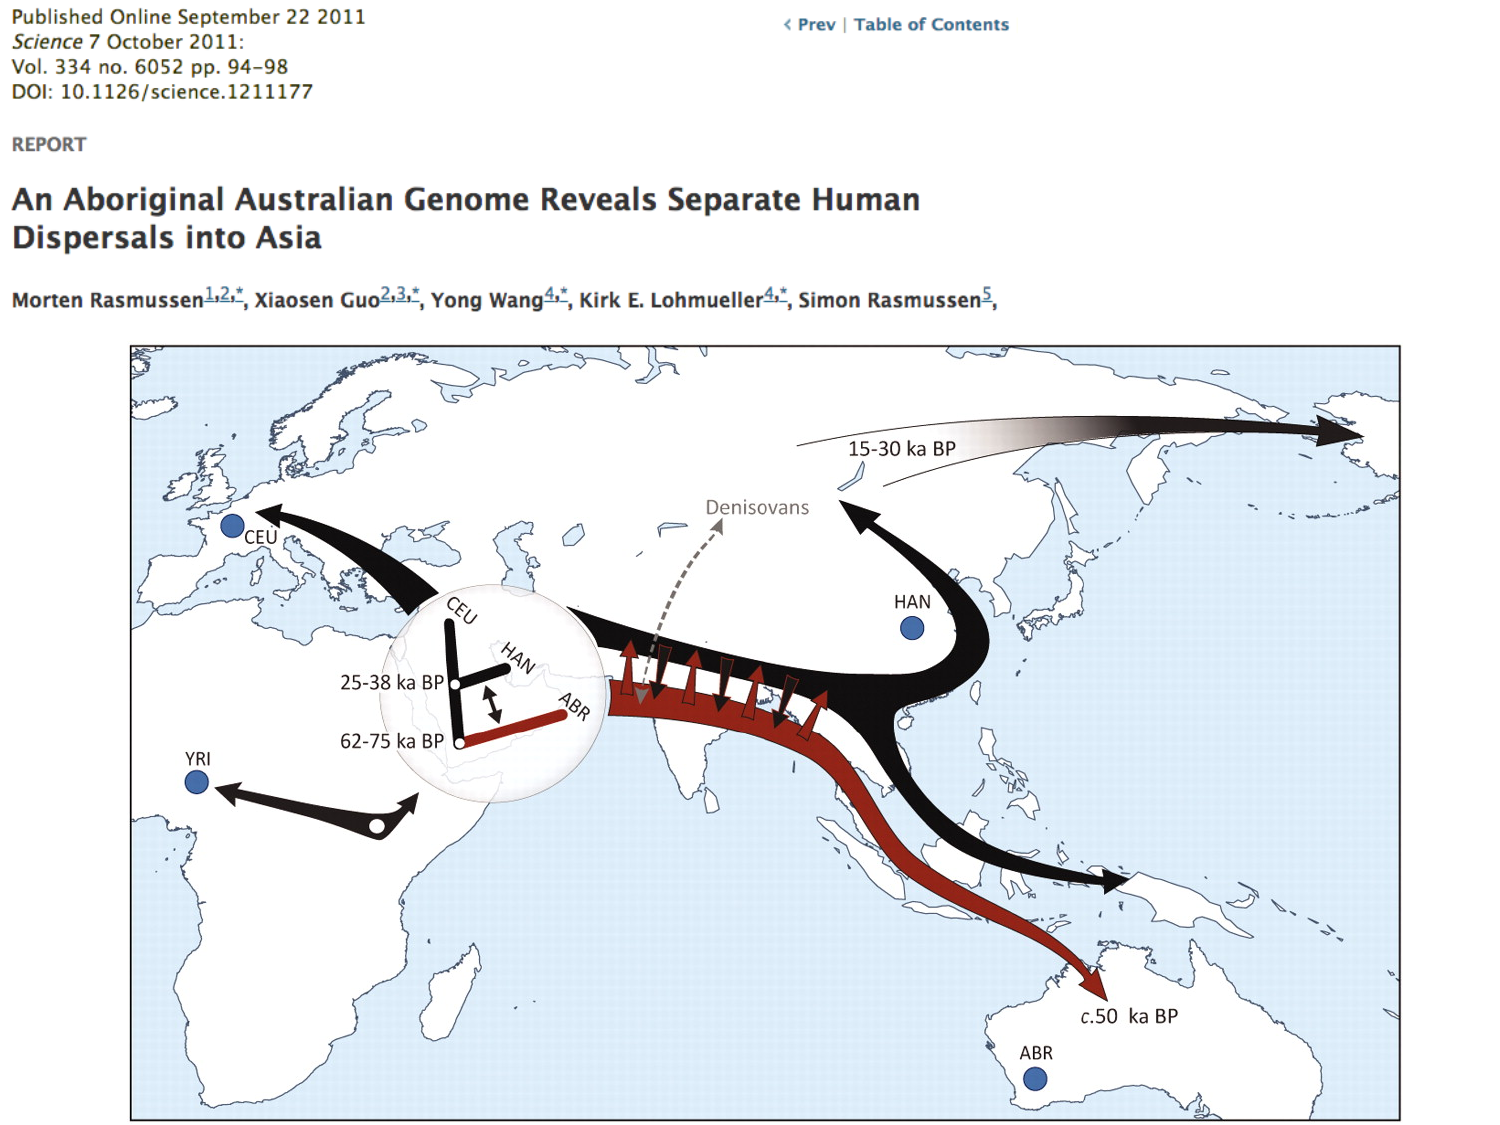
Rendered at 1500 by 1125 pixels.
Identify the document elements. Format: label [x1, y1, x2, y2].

picture [126, 341, 1404, 1125]
picture [0, 0, 1018, 322]
